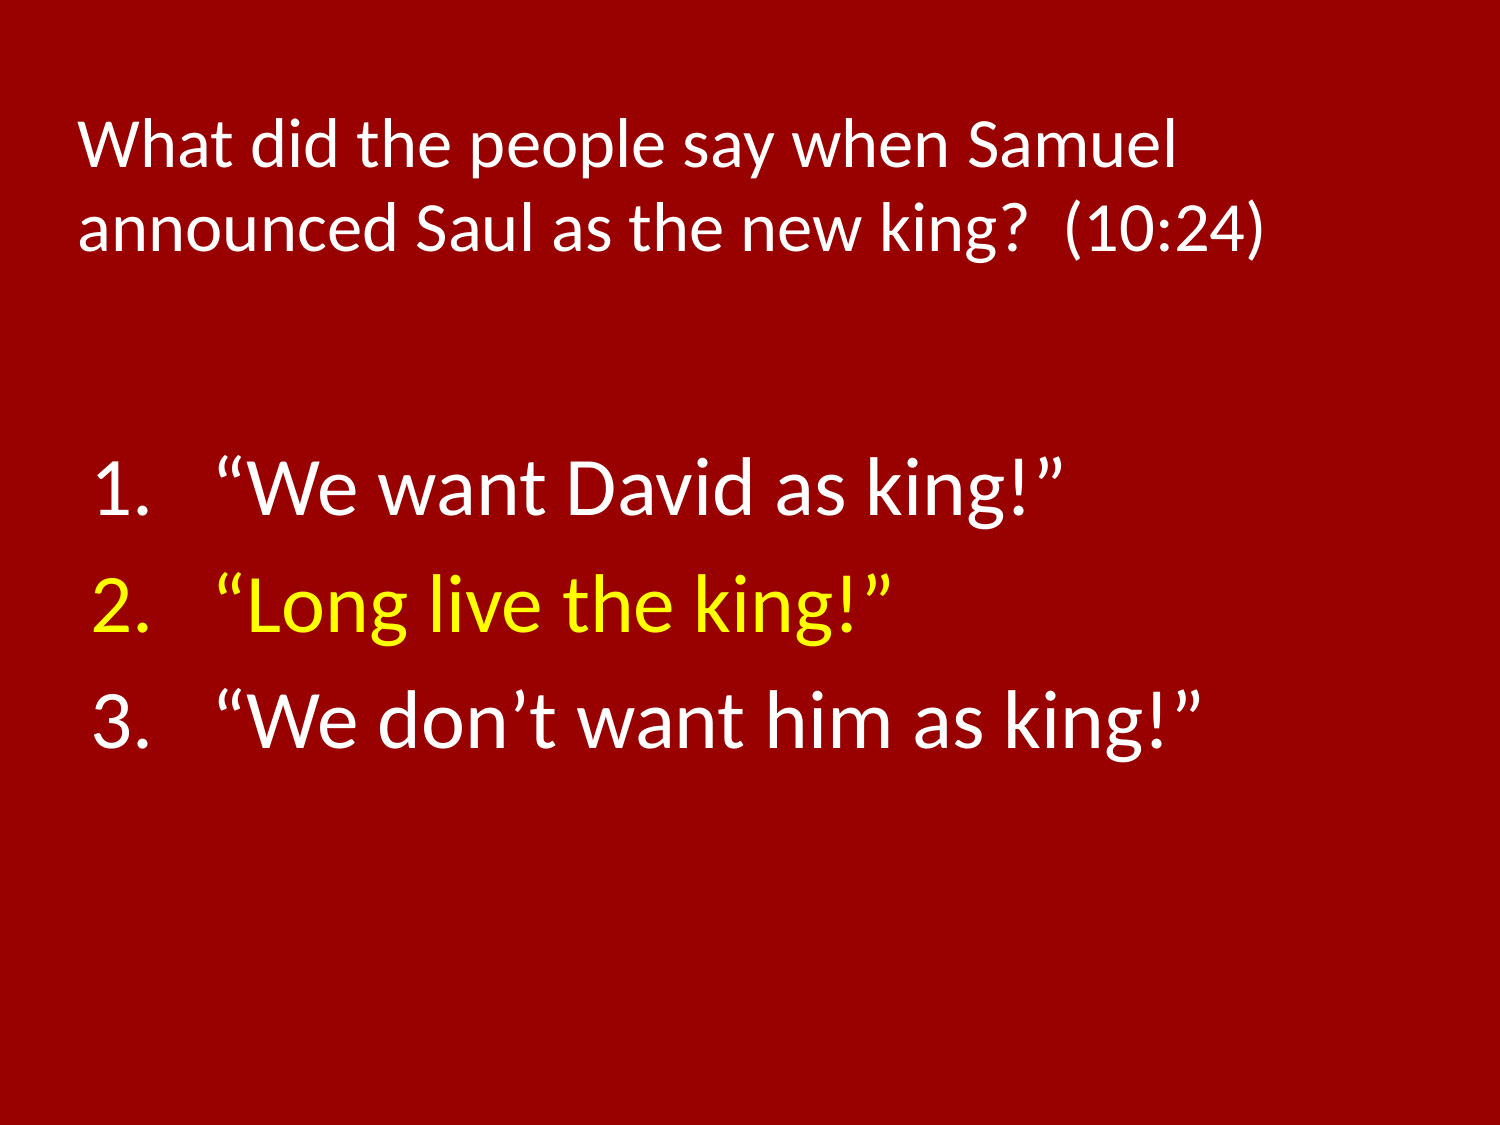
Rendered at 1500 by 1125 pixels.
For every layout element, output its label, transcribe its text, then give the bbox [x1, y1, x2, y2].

list “We want David as king!” “Long live the king!” “We don’t want him as king!” [75, 425, 1425, 1005]
title What did the people say when Samuel announced Saul as the new king? (10:24) [62, 87, 1413, 275]
